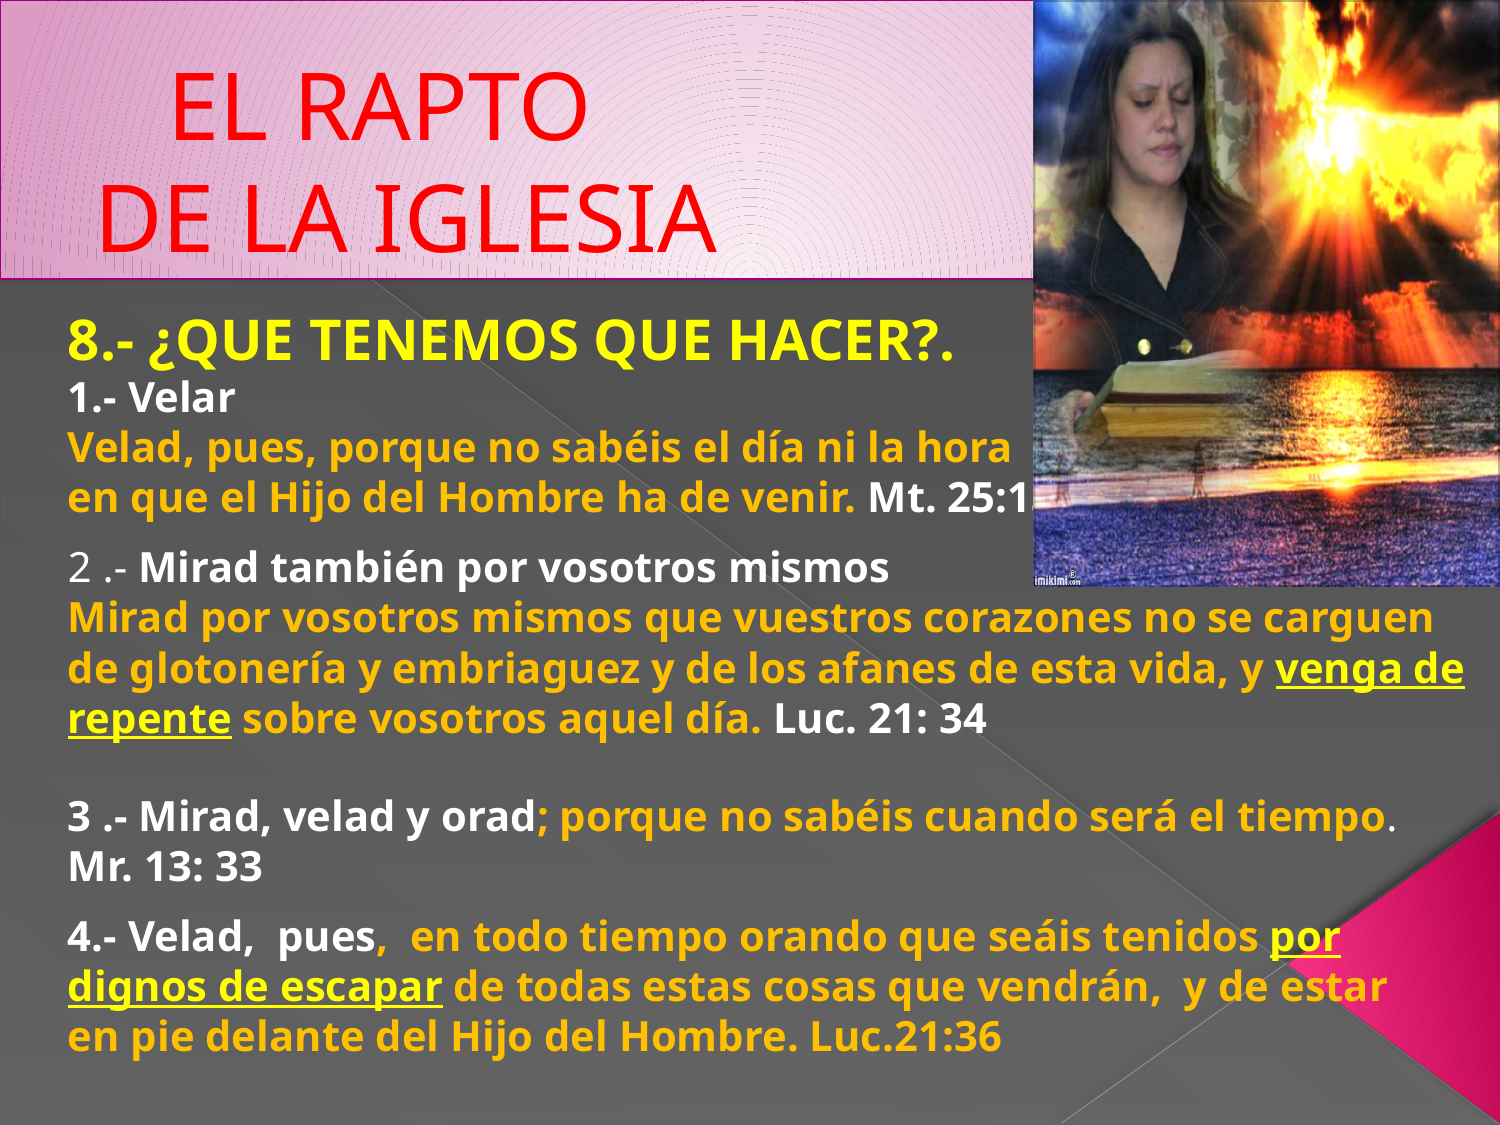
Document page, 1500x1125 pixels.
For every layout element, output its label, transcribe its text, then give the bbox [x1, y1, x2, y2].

text_box EL RAPTO DE LA IGLESIA [0, 0, 1023, 280]
picture [1033, 0, 1500, 587]
text_box 8.- ¿QUE TENEMOS QUE HACER?. 1.- Velar Velad, pues, porque no sabéis el día ni la hora en que el Hijo del Hombre ha de venir. Mt. 25:13 2 .- Mirad también por vosotros mismos Mirad por vosotros mismos que vuestros corazones no se carguen de glotonería y embriaguez y de los afanes de esta vida, y venga de repente sobre vosotros aquel día. Luc. 21: 34 [53, 296, 1489, 749]
text_box 3 .- Mirad, velad y orad; porque no sabéis cuando será el tiempo. Mr. 13: 33 4.- Velad, pues, en todo tiempo orando que seáis tenidos por dignos de escapar de todas estas cosas que vendrán, y de estar en pie delante del Hijo del Hombre. Luc.21:36 [53, 782, 1459, 1068]
